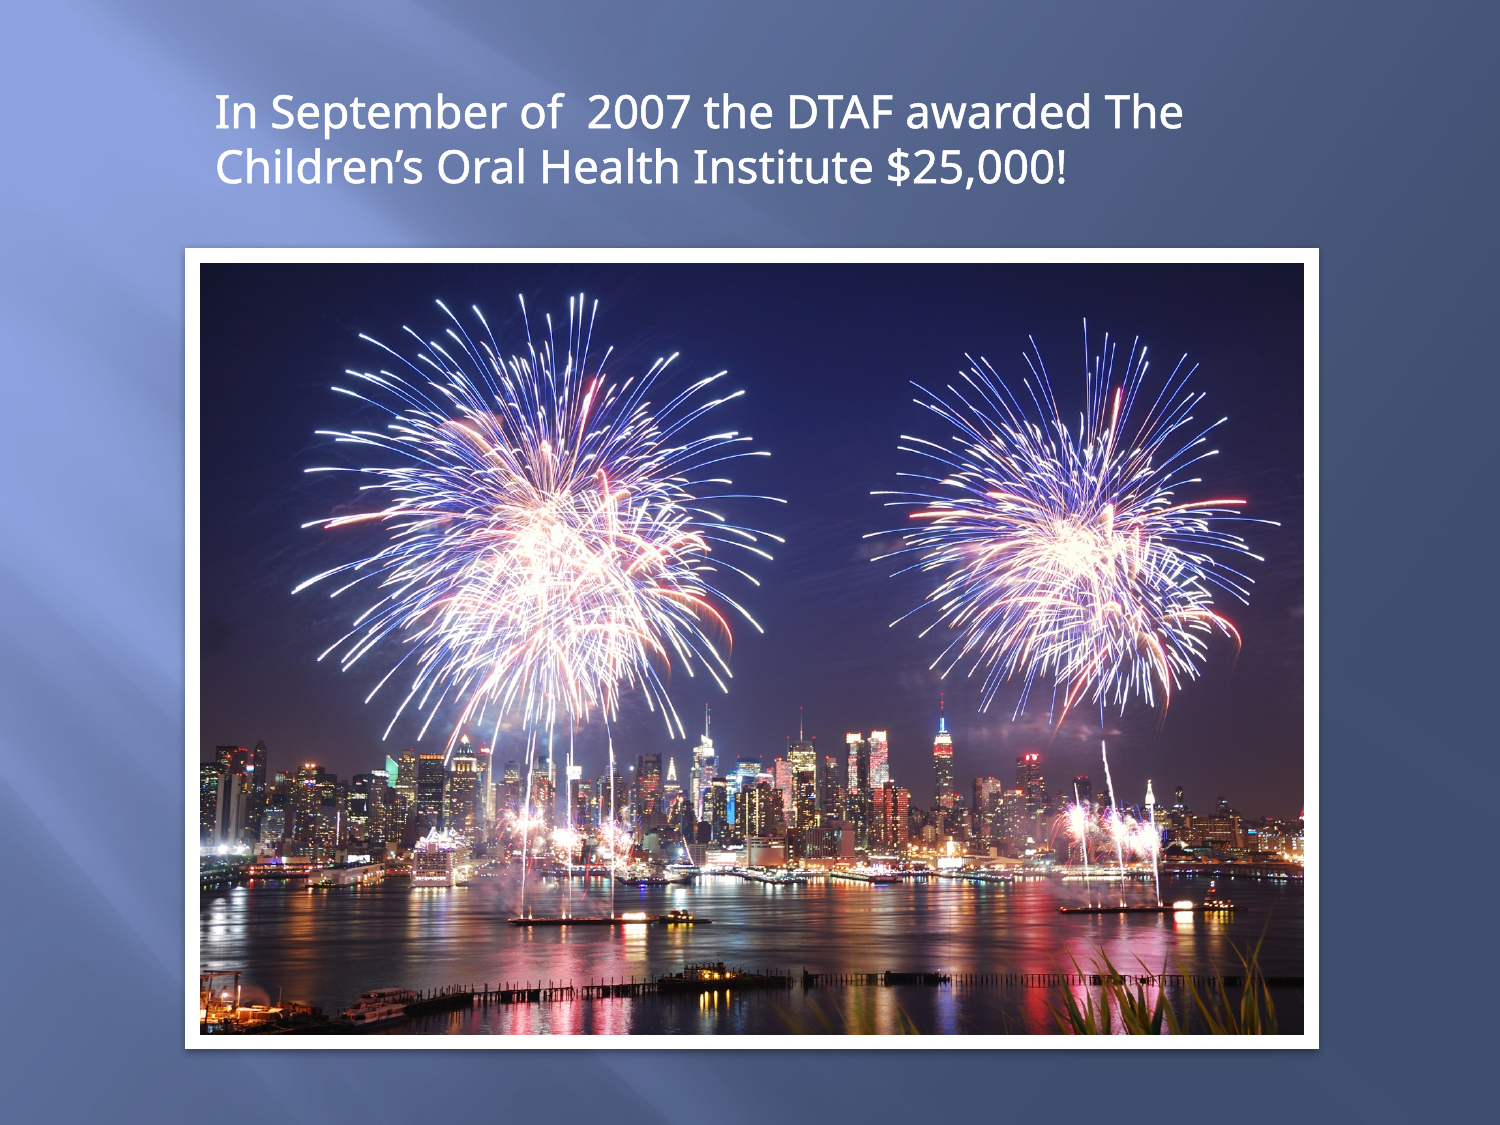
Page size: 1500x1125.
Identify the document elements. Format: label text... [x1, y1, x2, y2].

text_box In September of 2007 the DTAF awarded The Children’s Oral Health Institute $25,000! [200, 74, 1288, 200]
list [199, 262, 1305, 1036]
